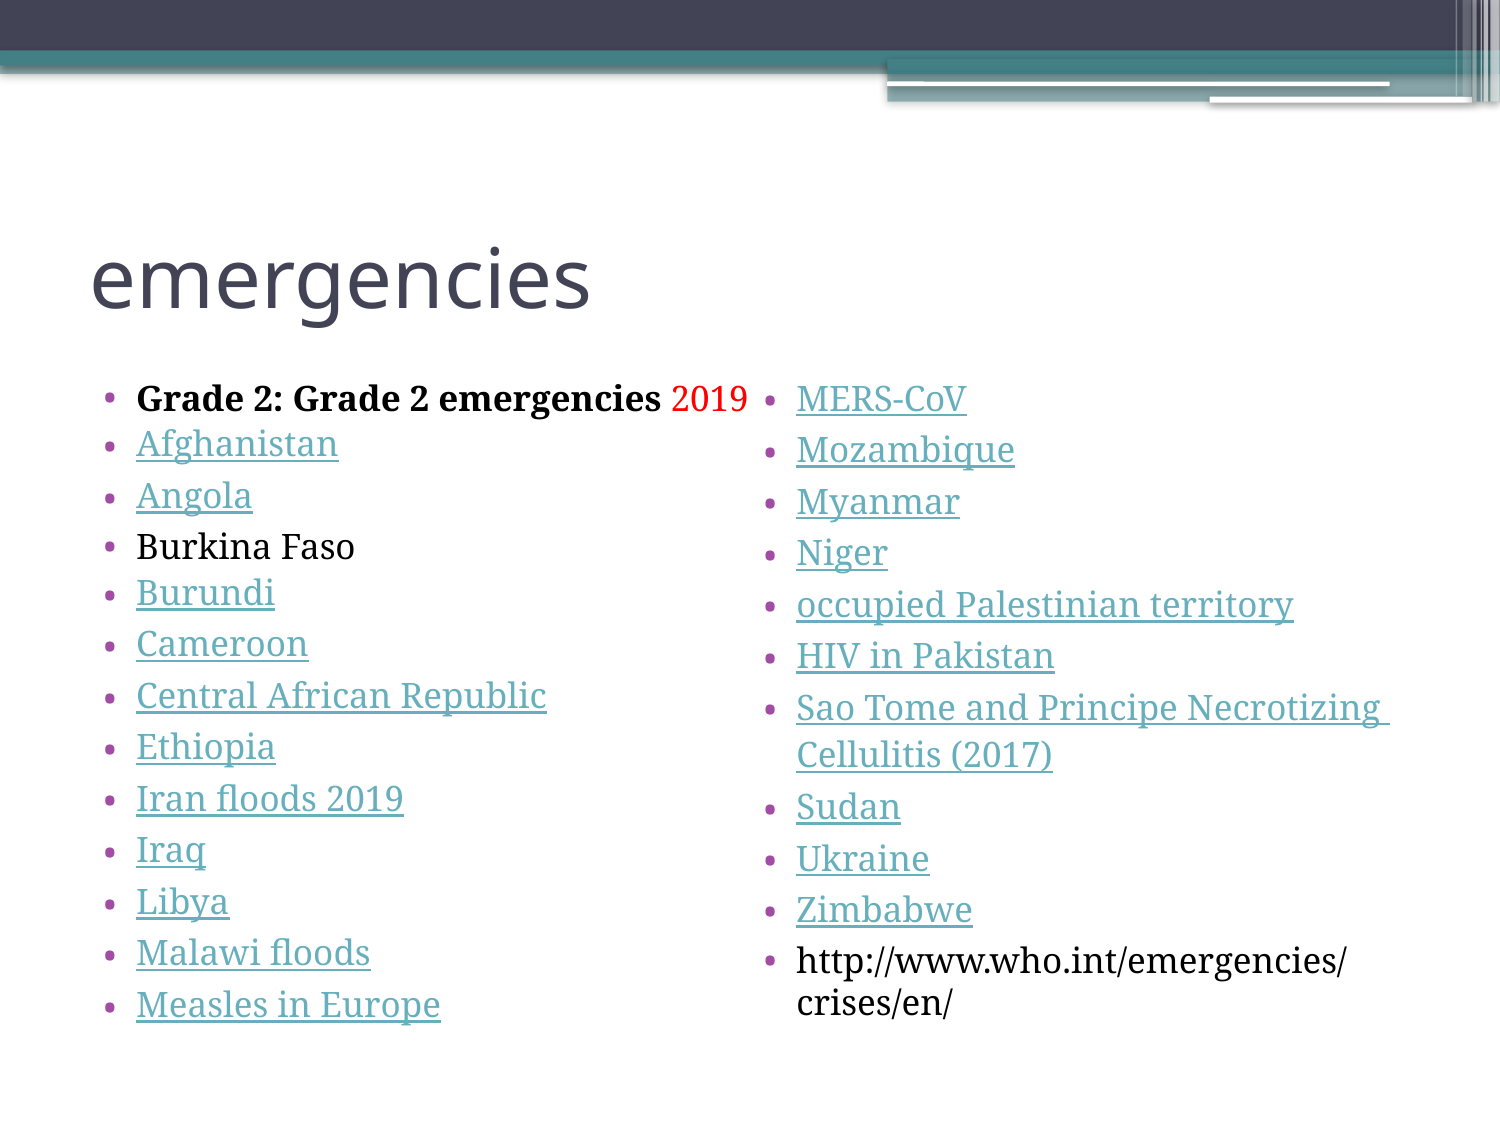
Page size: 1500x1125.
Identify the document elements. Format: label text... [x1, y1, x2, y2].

title emergencies [75, 187, 1425, 363]
list Grade 2: Grade 2 emergencies 2019 Afghanistan Angola Burkina Faso Burundi Cameroon Central African Republic Ethiopia Iran floods 2019 Iraq Libya Malawi floods Measles in Europe MERS-CoV Mozambique Myanmar Niger occupied Palestinian territory HIV in Pakistan Sao Tome and Principe Necrotizing Cellulitis (2017) Sudan Ukraine Zimbabwe http://www.who.int/emergencies/crises/en/ [75, 368, 1425, 1079]
